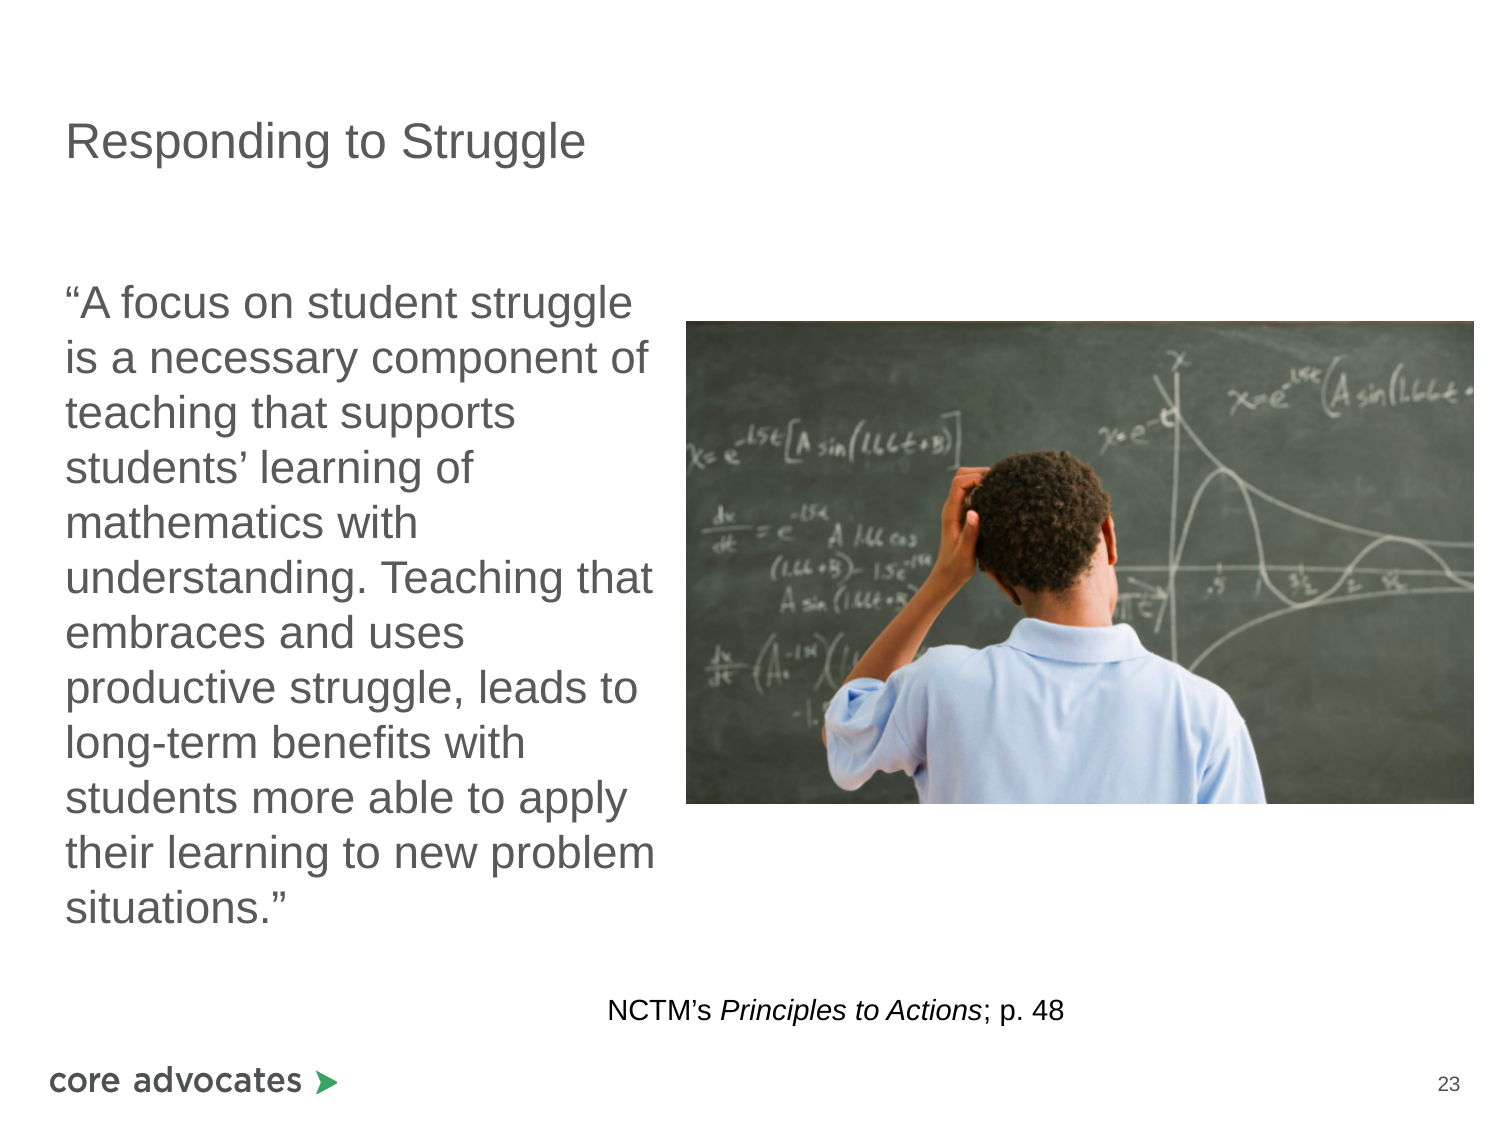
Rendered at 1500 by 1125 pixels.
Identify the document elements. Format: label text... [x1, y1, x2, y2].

title Responding to Struggle [50, 45, 1457, 233]
picture [50, 1066, 337, 1094]
text_box NCTM’s Principles to Actions; p. 48 [592, 976, 1397, 1036]
list “A focus on student struggle is a necessary component of teaching that supports students’ learning of mathematics with understanding. Teaching that embraces and uses productive struggle, leads to long-term benefits with students more able to apply their learning to new problem situations.” [50, 257, 687, 999]
picture [686, 321, 1474, 804]
